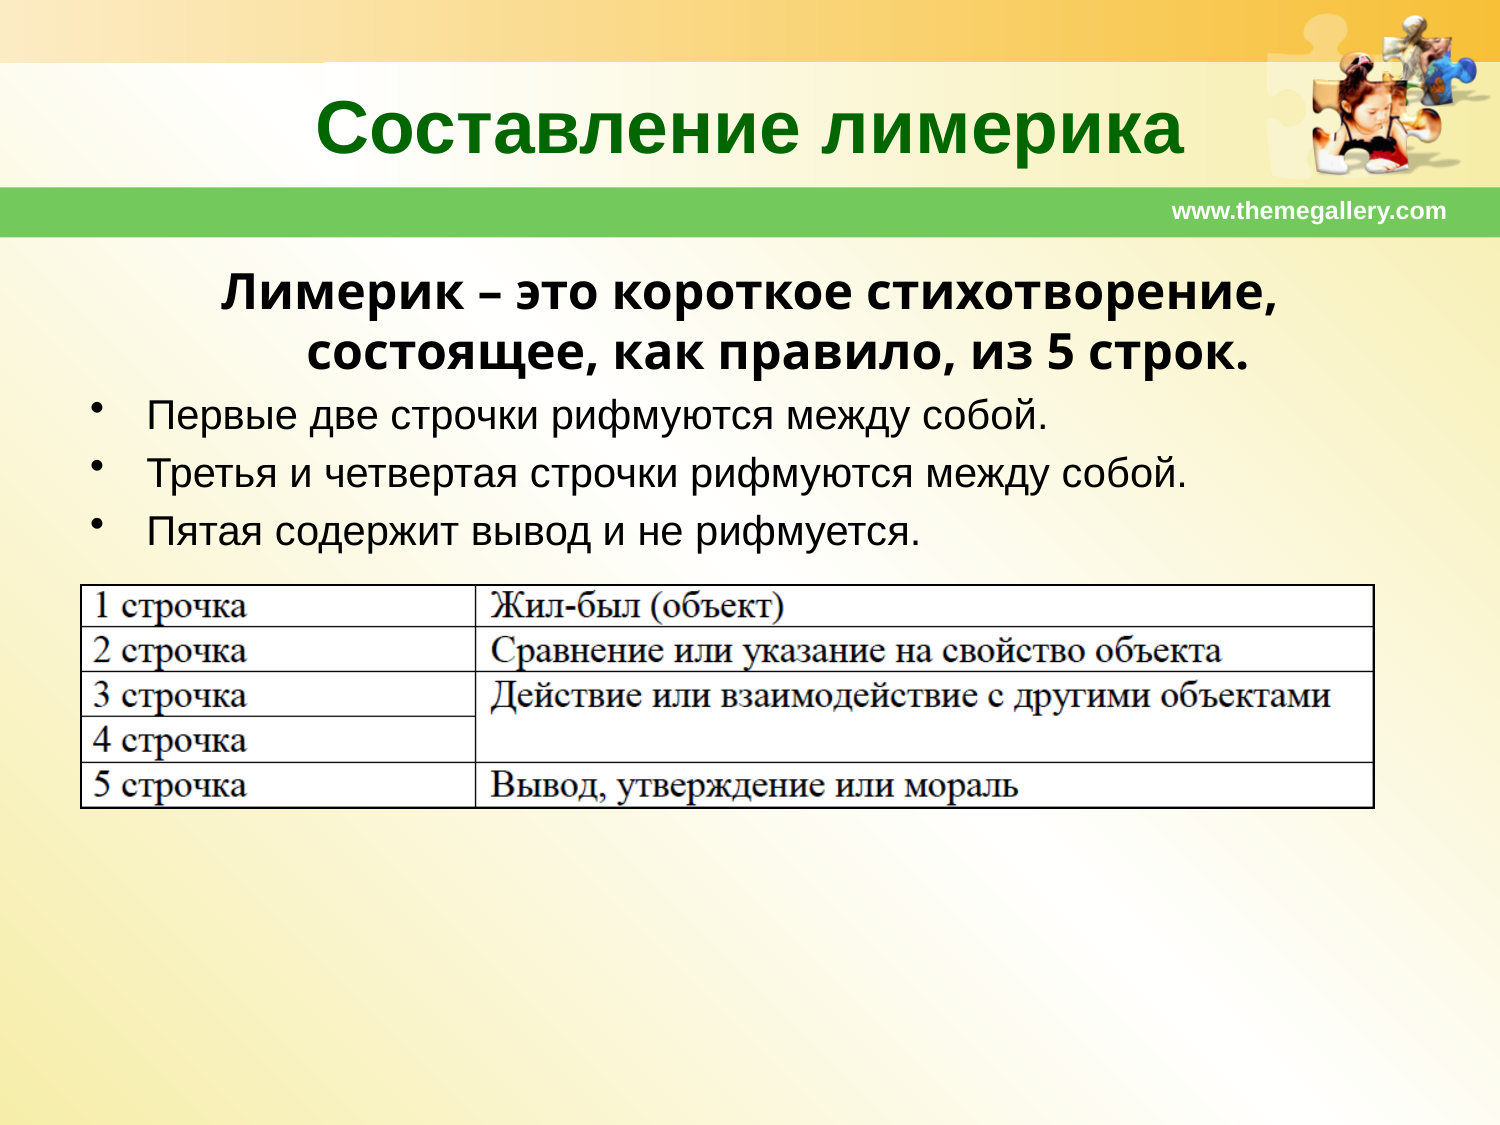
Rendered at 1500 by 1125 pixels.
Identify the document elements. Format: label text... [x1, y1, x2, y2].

picture [1265, 12, 1493, 185]
footer www.themegallery.com [74, 187, 1463, 228]
title Составление лимерика [74, 62, 1426, 186]
list Лимерик – это короткое стихотворение, состоящее, как правило, из 5 строк. Первые две строчки рифмуются между собой. Третья и четвертая строчки рифмуются между собой. Пятая содержит вывод и не рифмуется. [74, 251, 1426, 1076]
picture [81, 585, 1374, 809]
